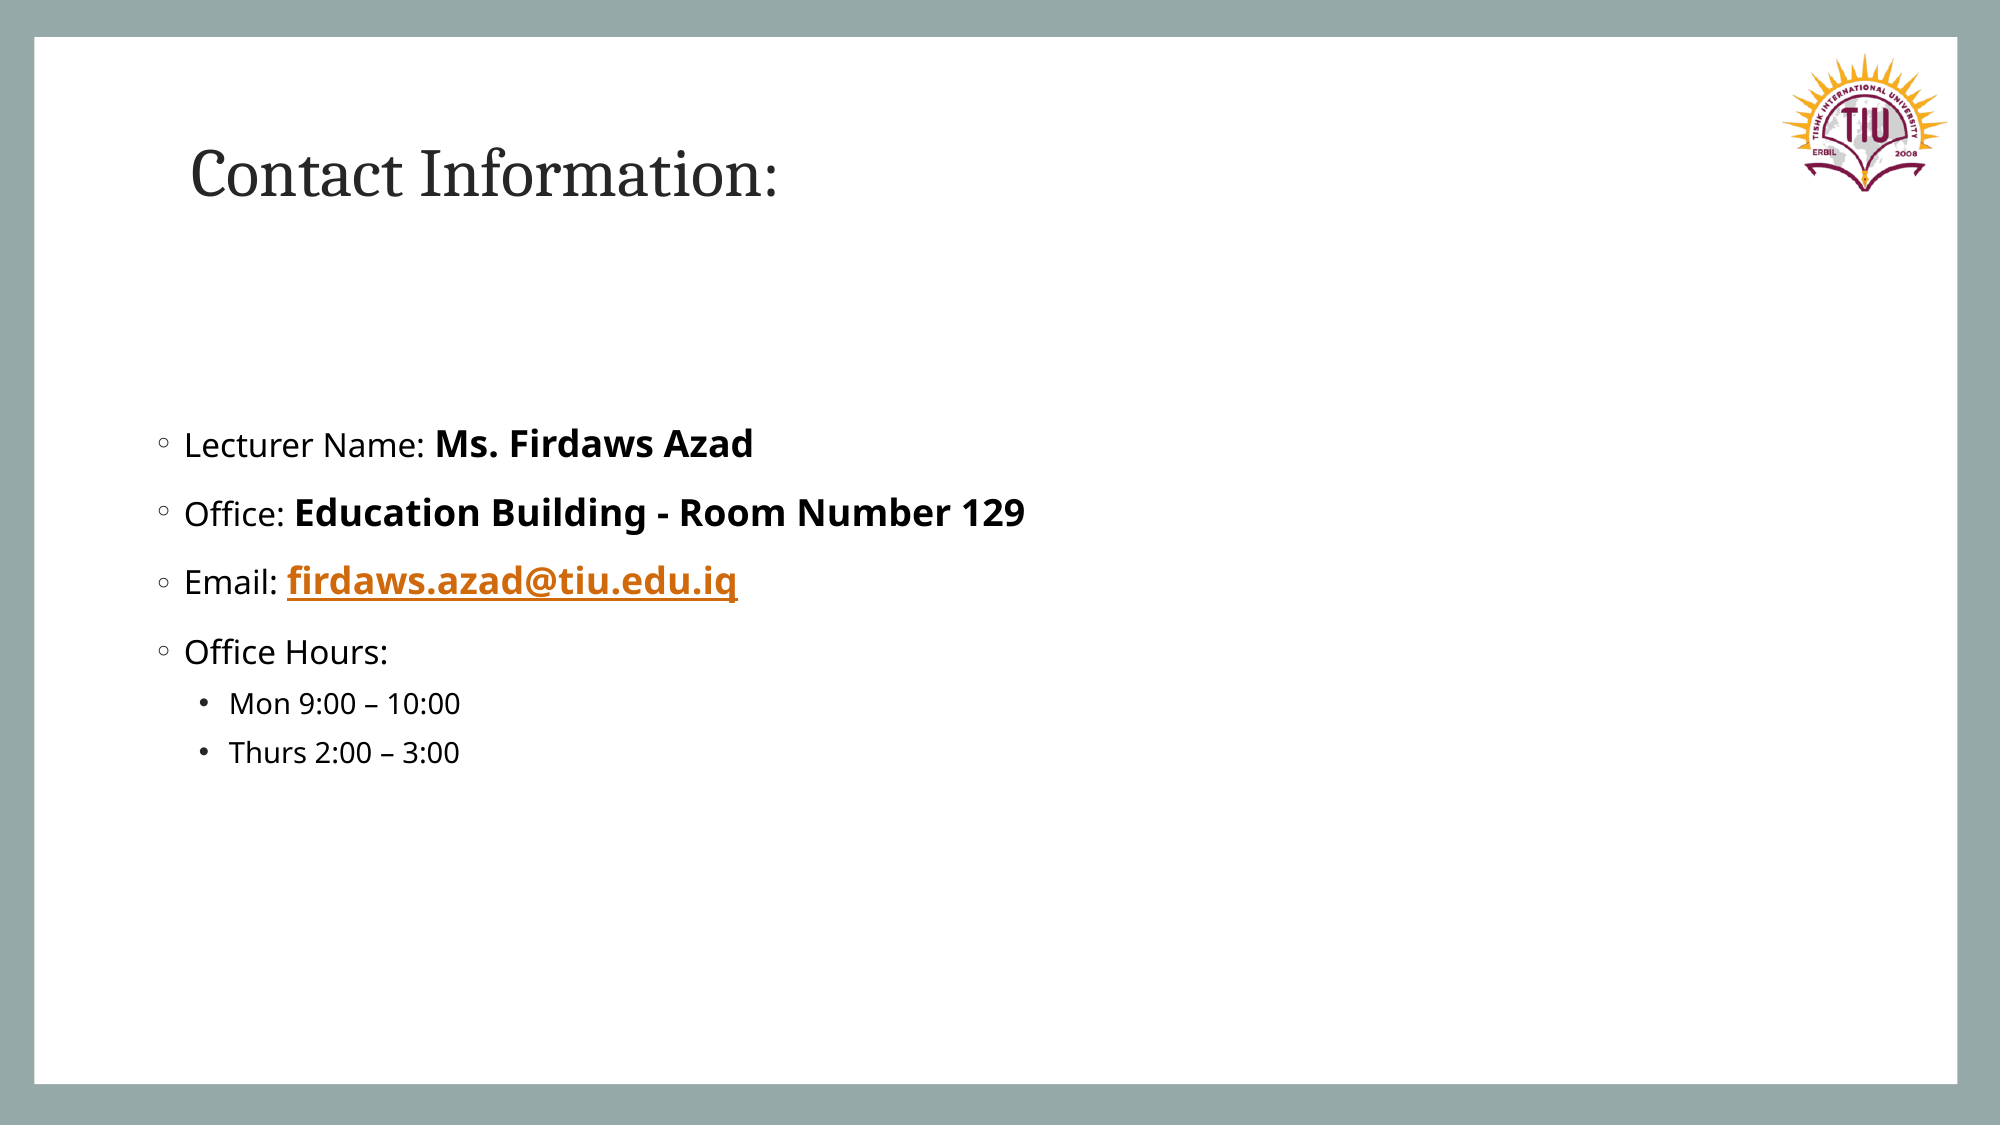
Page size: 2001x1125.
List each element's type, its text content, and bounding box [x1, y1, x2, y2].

text_box [34, 37, 1958, 1085]
title Contact Information: [176, 53, 1783, 304]
picture [1778, 37, 1951, 206]
list Lecturer Name: Ms. Firdaws Azad Office: Education Building - Room Number 129 Email: firdaws.azad@tiu.edu.iq Office Hours: Mon 9:00 – 10:00 Thurs 2:00 – 3:00 [138, 265, 1746, 949]
text_box [0, 0, 2000, 1125]
